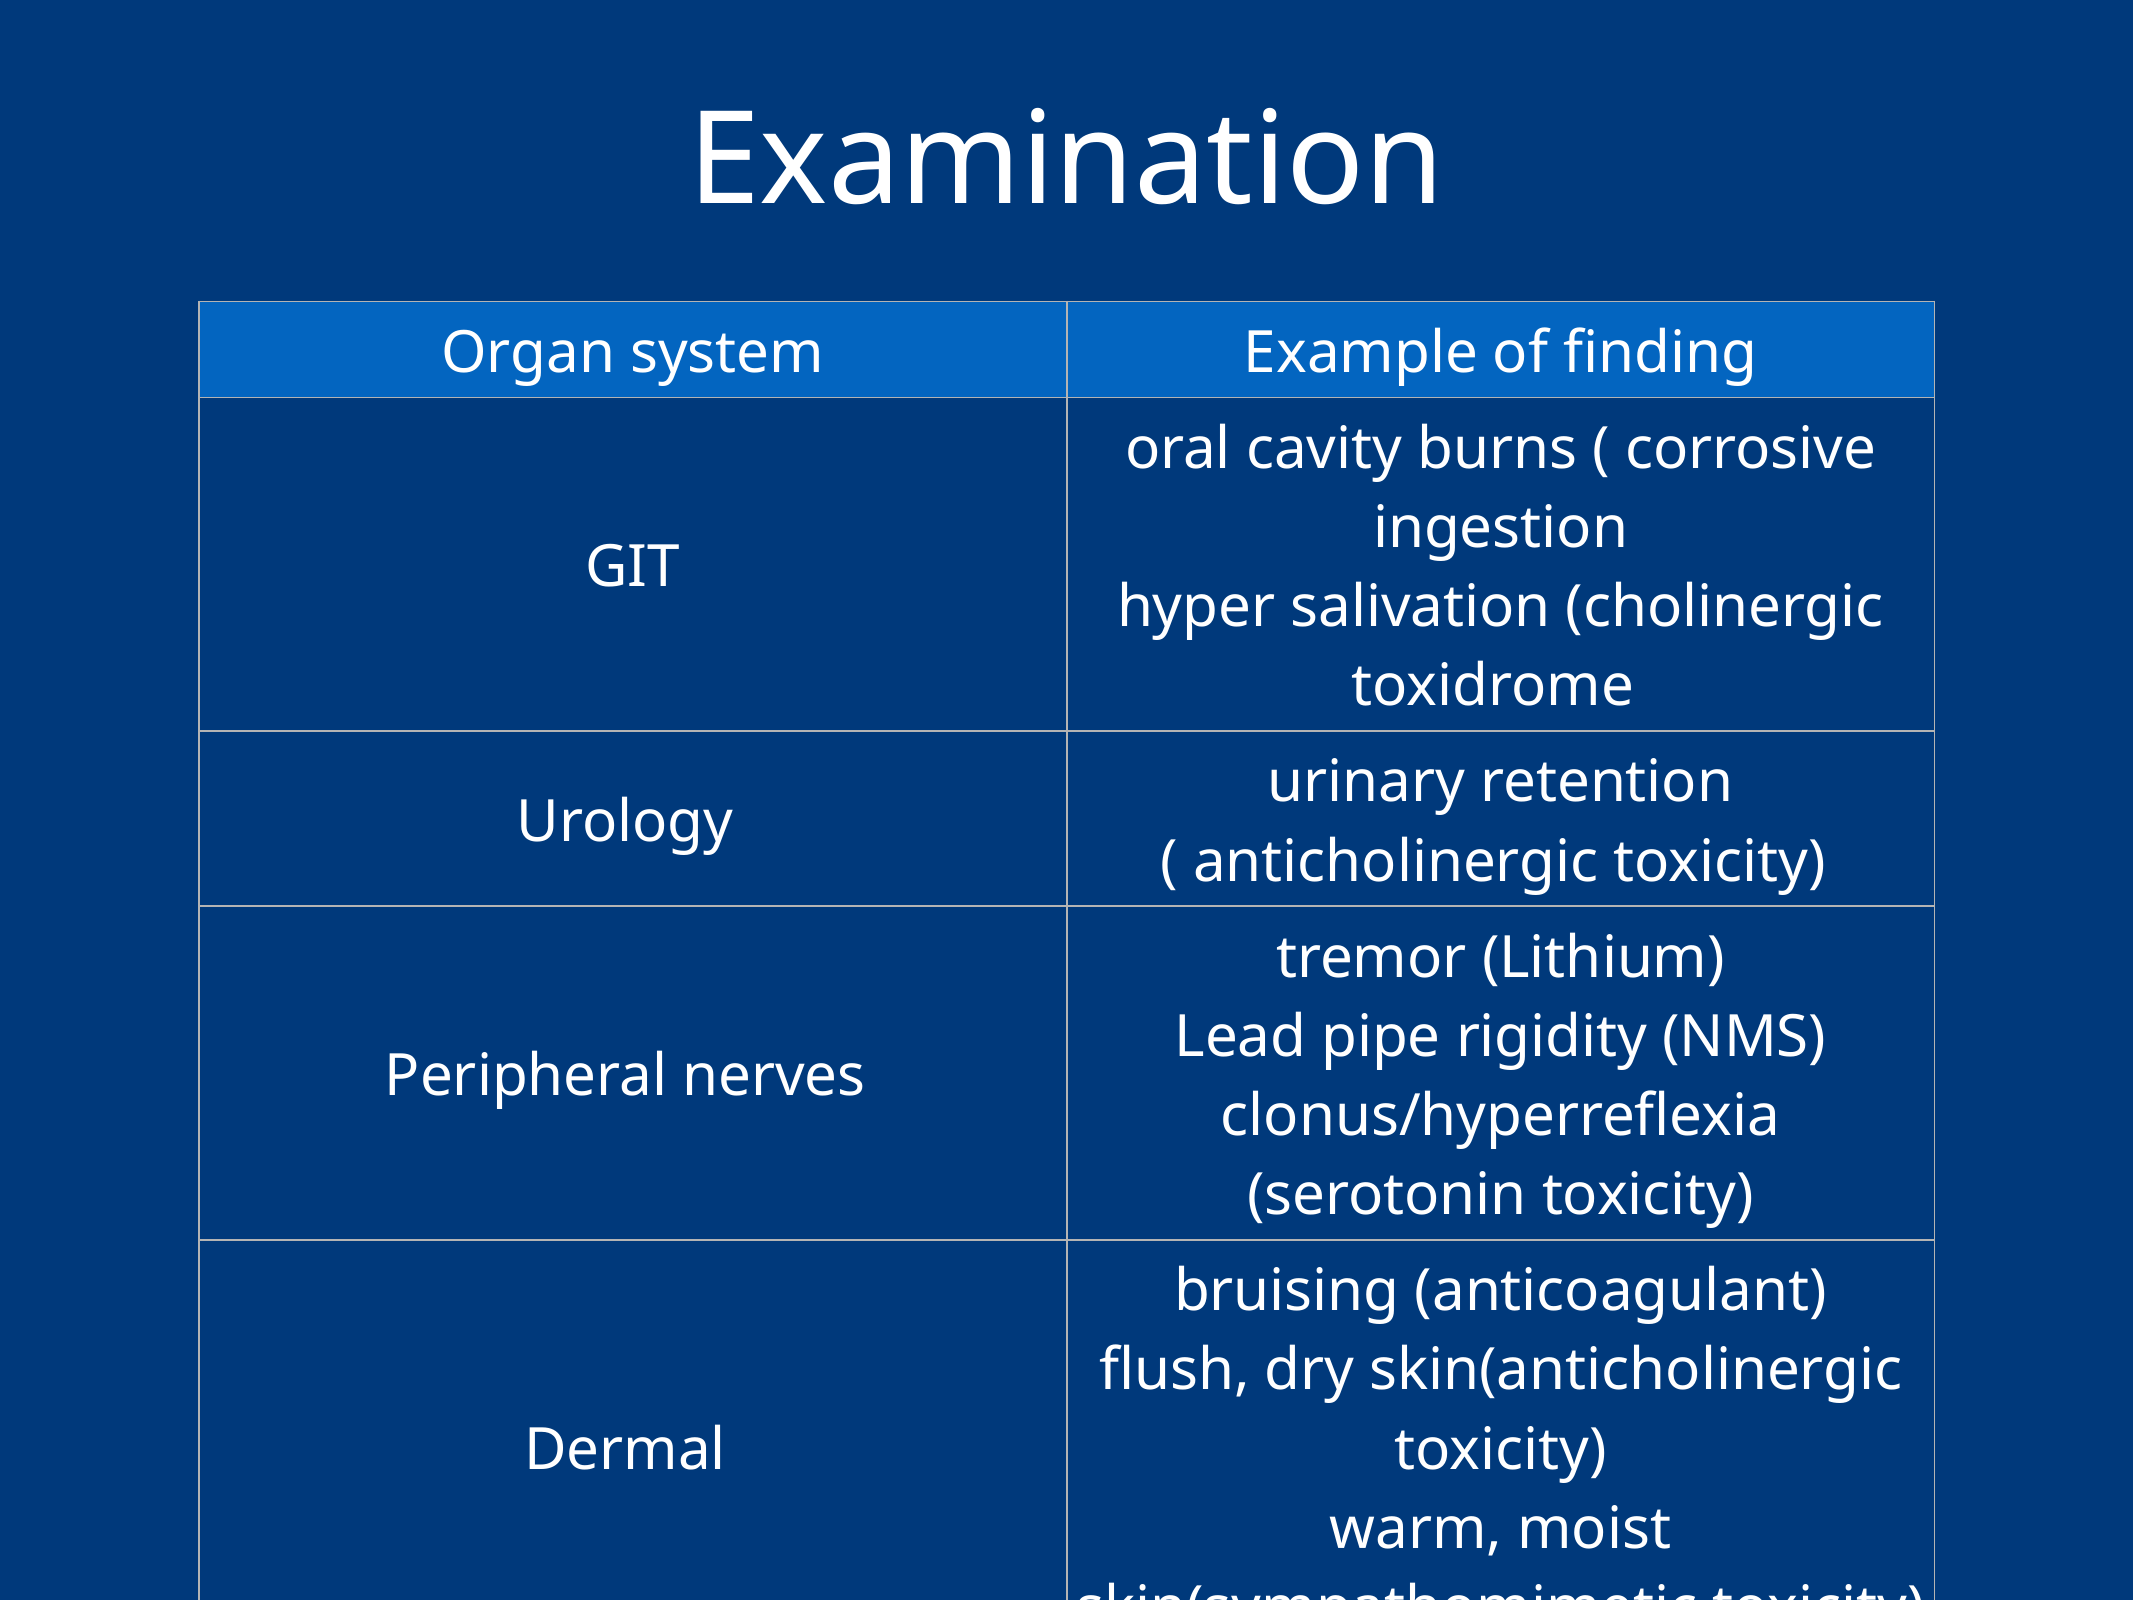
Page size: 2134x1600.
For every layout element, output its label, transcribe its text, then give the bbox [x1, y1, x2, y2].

table_header Organ system [200, 302, 1066, 397]
table_cell urinary retention ( anticholinergic toxicity) [1068, 732, 1934, 905]
title Examination [155, 66, 1978, 239]
table_cell Peripheral nerves [200, 907, 1066, 1239]
table_header Example of finding [1068, 302, 1934, 397]
table_cell Dermal [200, 1241, 1066, 1600]
table_cell tremor (Lithium) Lead pipe rigidity (NMS) clonus/hyperreflexia (serotonin toxicity) [1068, 907, 1934, 1239]
table_cell bruising (anticoagulant) flush, dry skin(anticholinergic toxicity) warm, moist skin(sympathomimetic toxicity) [1068, 1241, 1934, 1600]
table_cell GIT [200, 398, 1066, 730]
table_cell Urology [200, 732, 1066, 905]
table_cell oral cavity burns ( corrosive ingestion hyper salivation (cholinergic toxidrome [1068, 398, 1934, 730]
